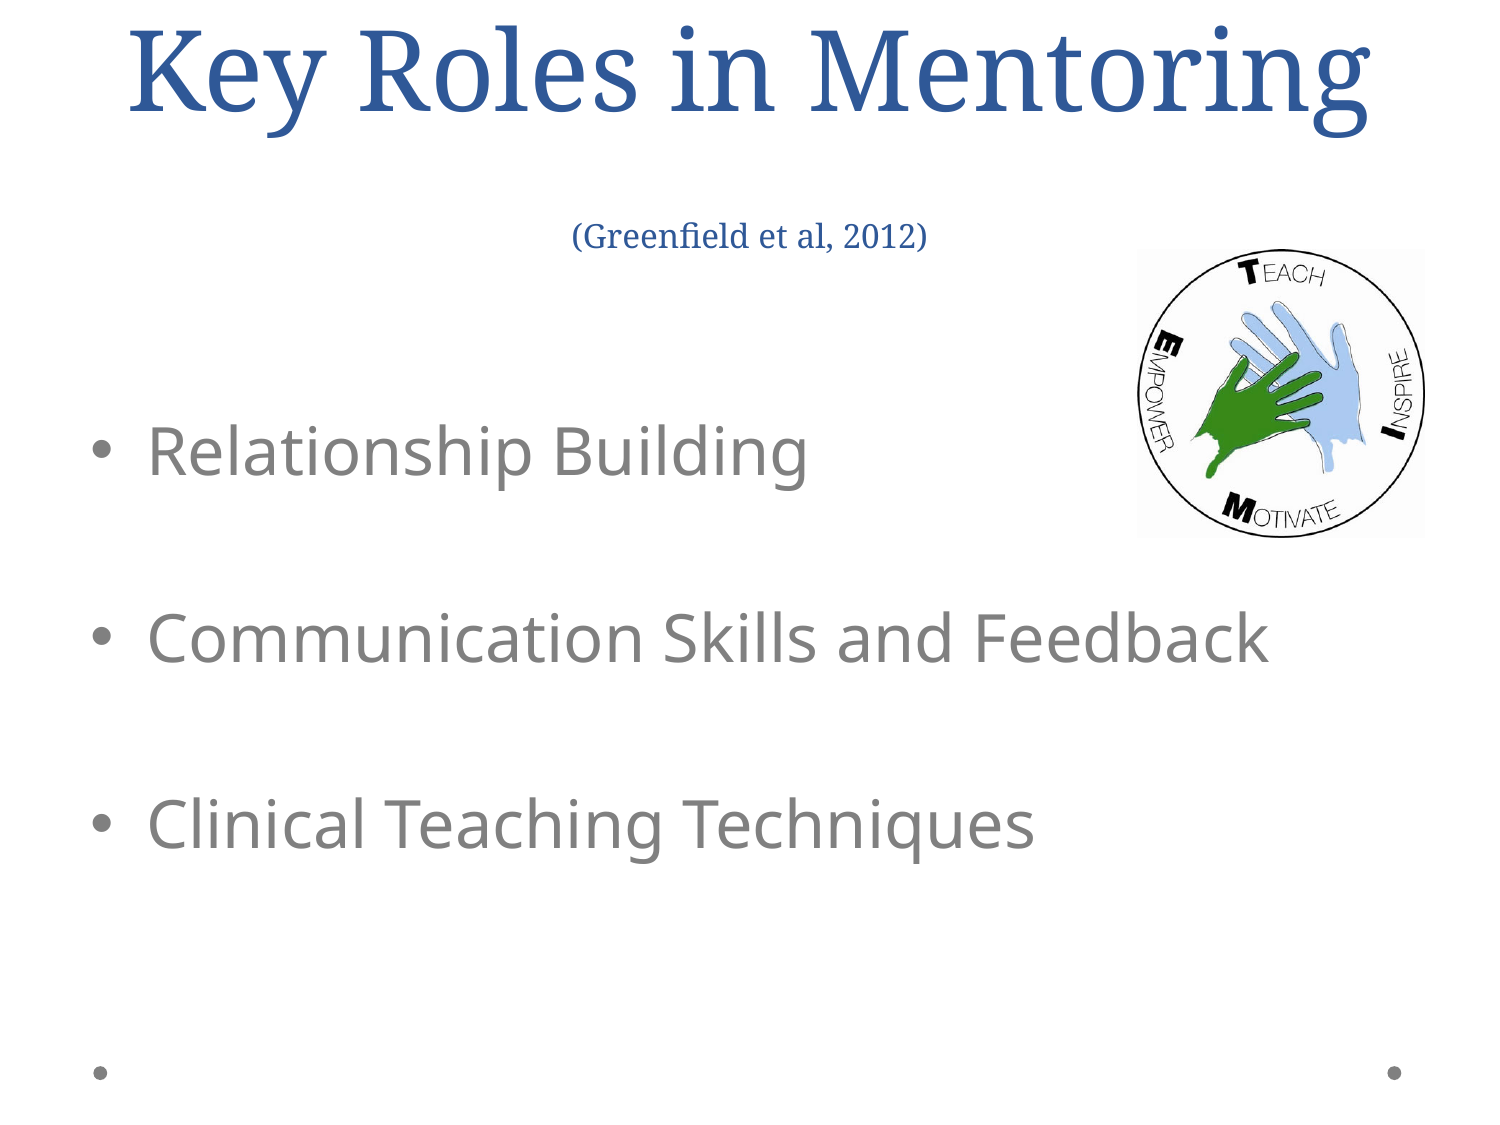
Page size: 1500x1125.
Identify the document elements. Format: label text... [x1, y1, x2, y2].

list Relationship Building Communication Skills and Feedback Clinical Teaching Techniques [75, 307, 1425, 1050]
picture [1137, 249, 1426, 538]
title Key Roles in Mentoring (Greenfield et al, 2012) [75, 0, 1425, 263]
